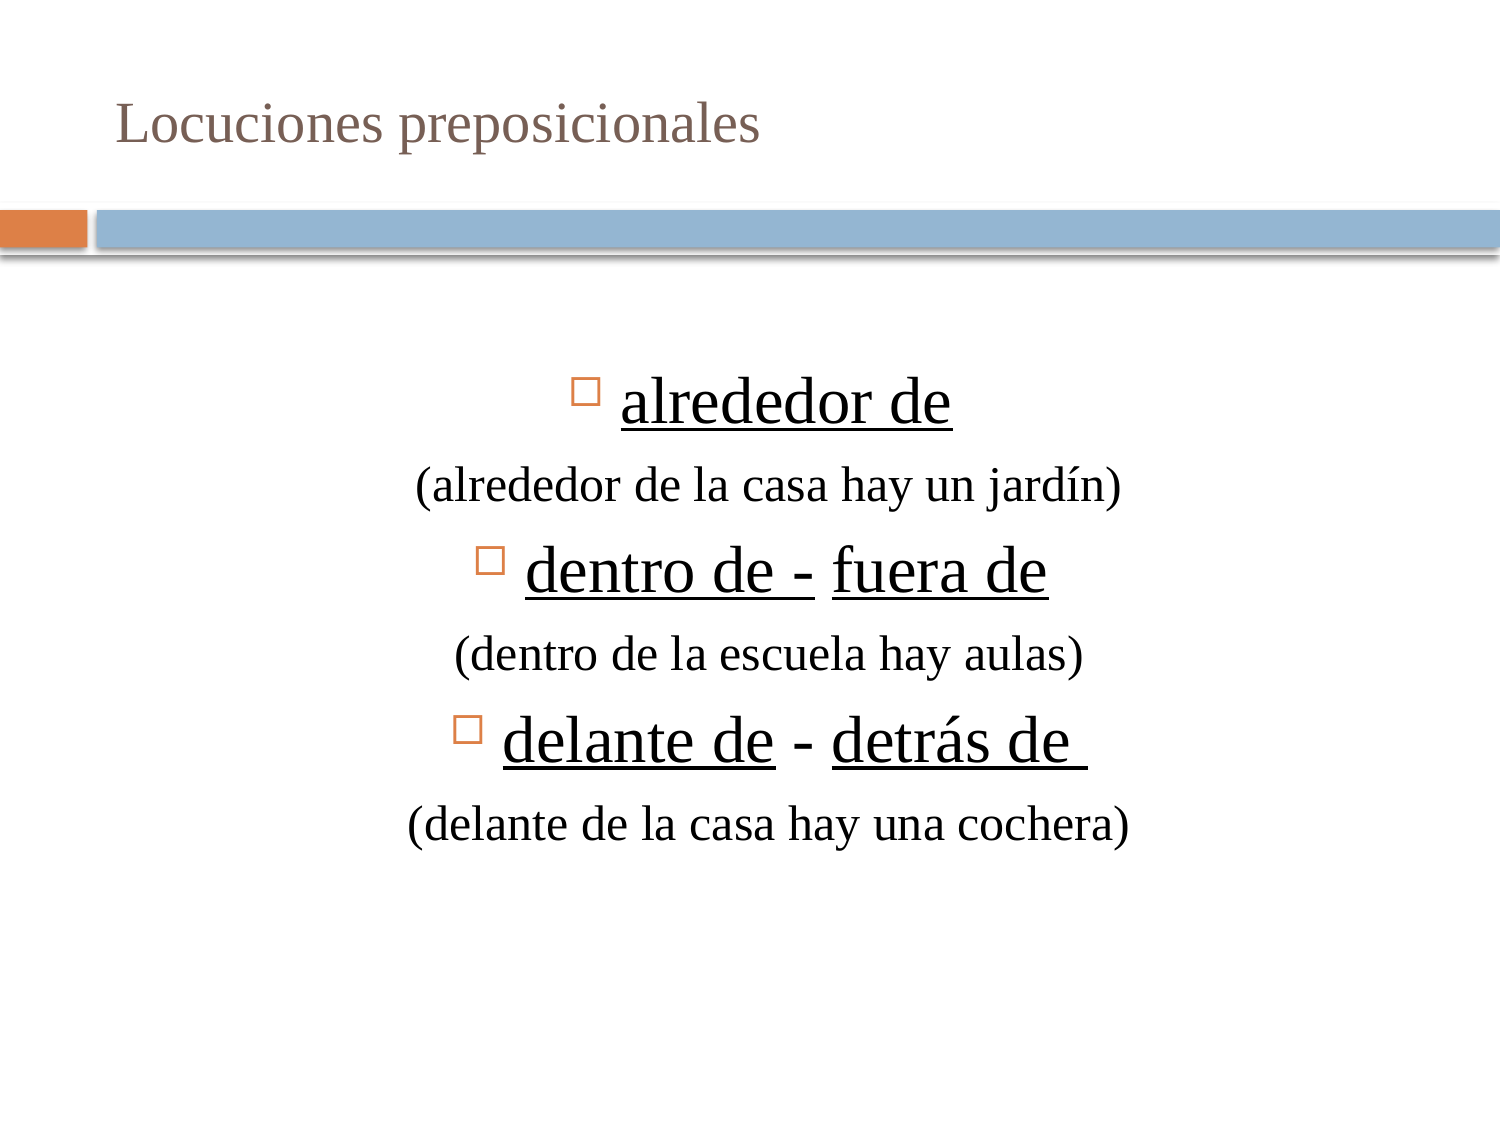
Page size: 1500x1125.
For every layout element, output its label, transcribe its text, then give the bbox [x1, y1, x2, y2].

list alrededor de (alrededor de la casa hay un jardín) dentro de - fuera de (dentro de la escuela hay aulas) delante de - detrás de (delante de la casa hay una cochera) [100, 262, 1438, 1000]
title Locuciones preposicionales [100, 37, 1438, 200]
